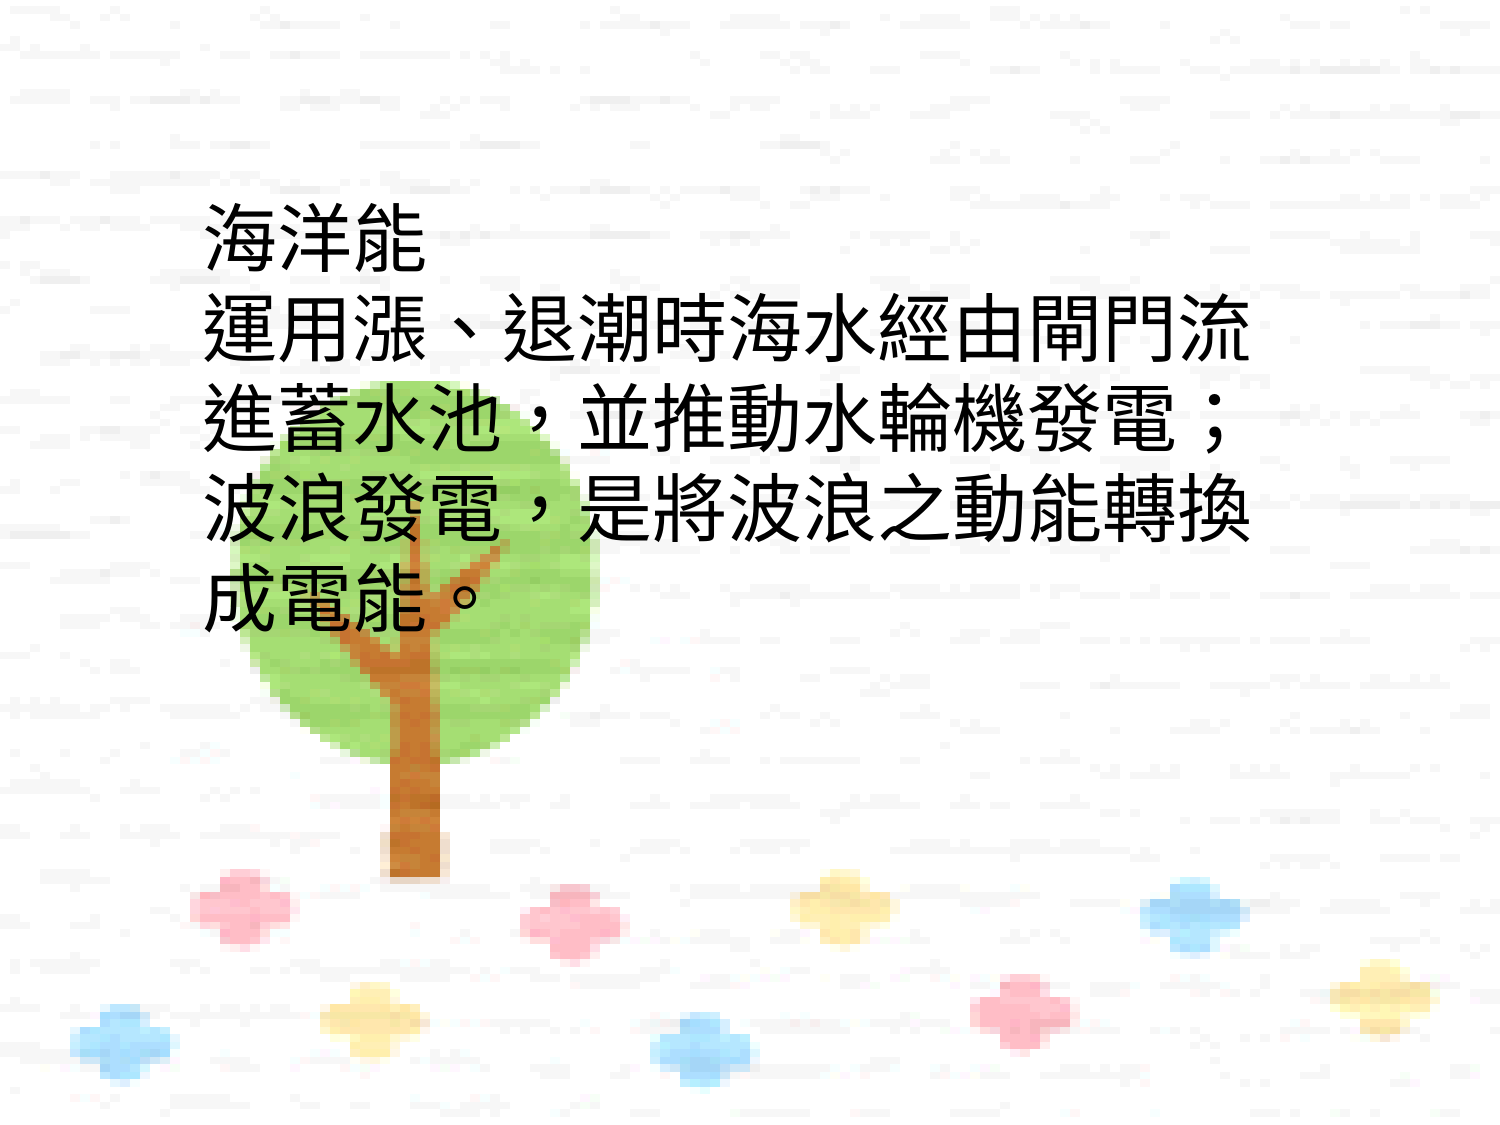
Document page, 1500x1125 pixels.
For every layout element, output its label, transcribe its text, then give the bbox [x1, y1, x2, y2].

picture [0, 0, 1500, 1125]
text_box 海洋能 運用漲、退潮時海水經由閘門流進蓄水池，並推動水輪機發電；波浪發電，是將波浪之動能轉換成電能。 [187, 184, 1313, 649]
